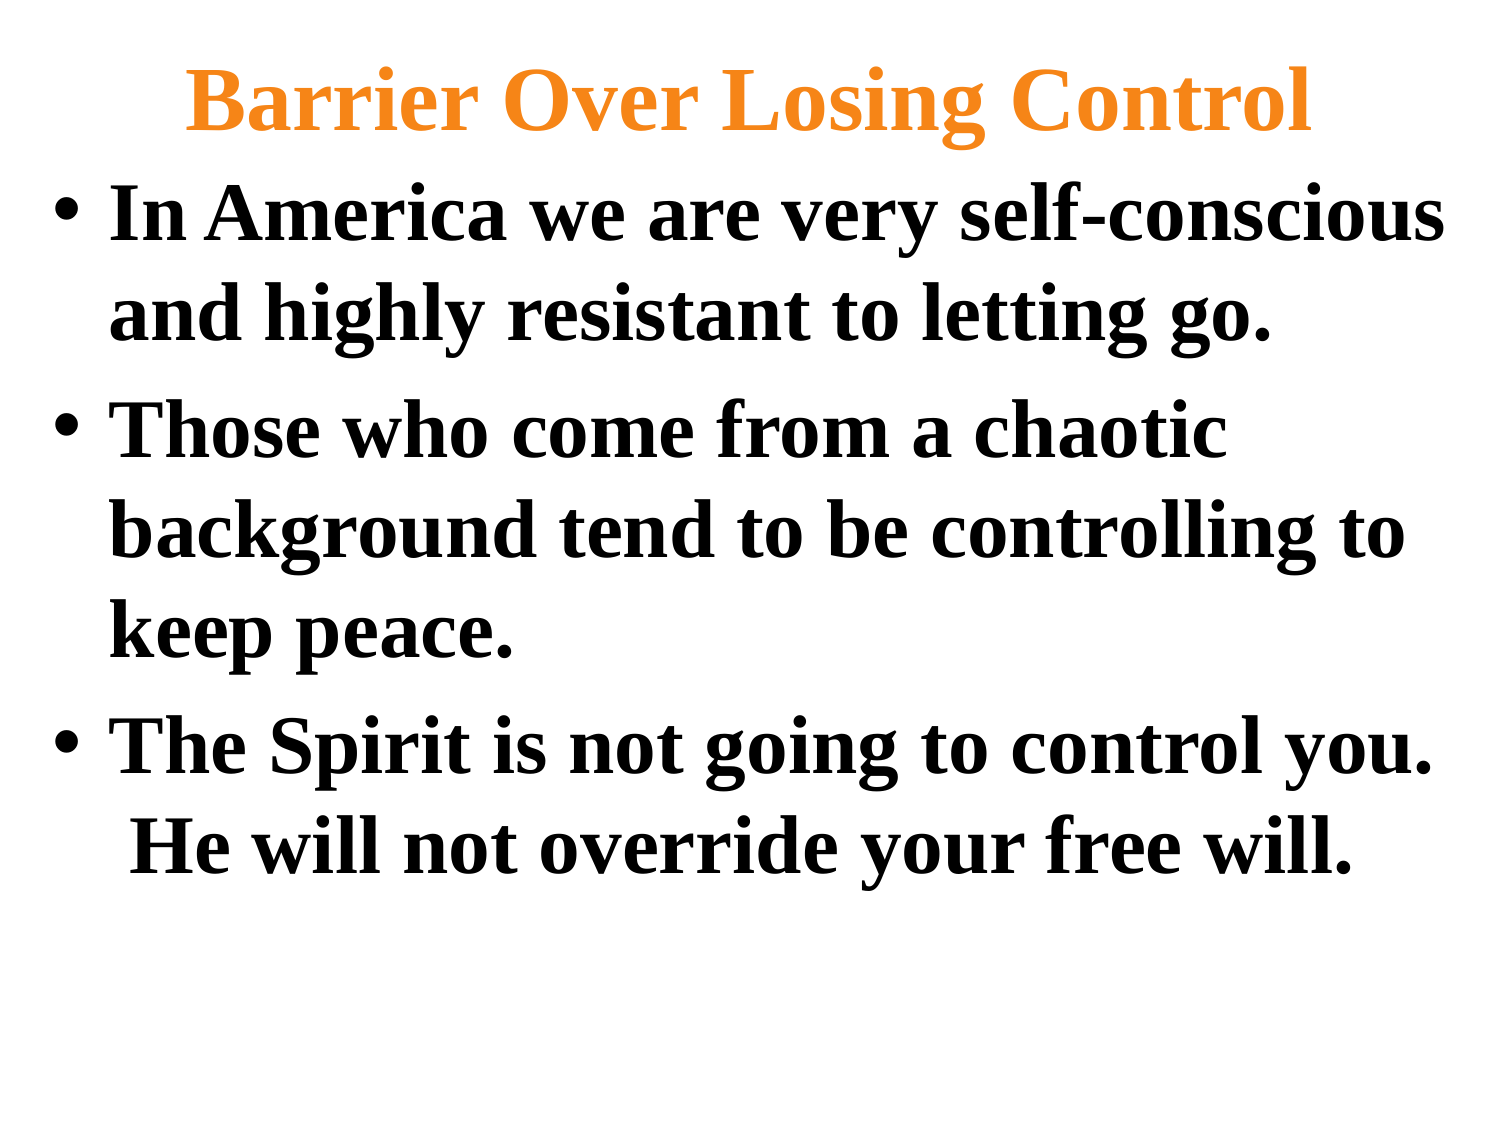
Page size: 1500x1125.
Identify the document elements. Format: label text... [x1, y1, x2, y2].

title Barrier Over Losing Control [75, 0, 1425, 149]
list In America we are very self-conscious and highly resistant to letting go. Those who come from a chaotic background tend to be controlling to keep peace. The Spirit is not going to control you. He will not override your free will. [37, 149, 1463, 1005]
